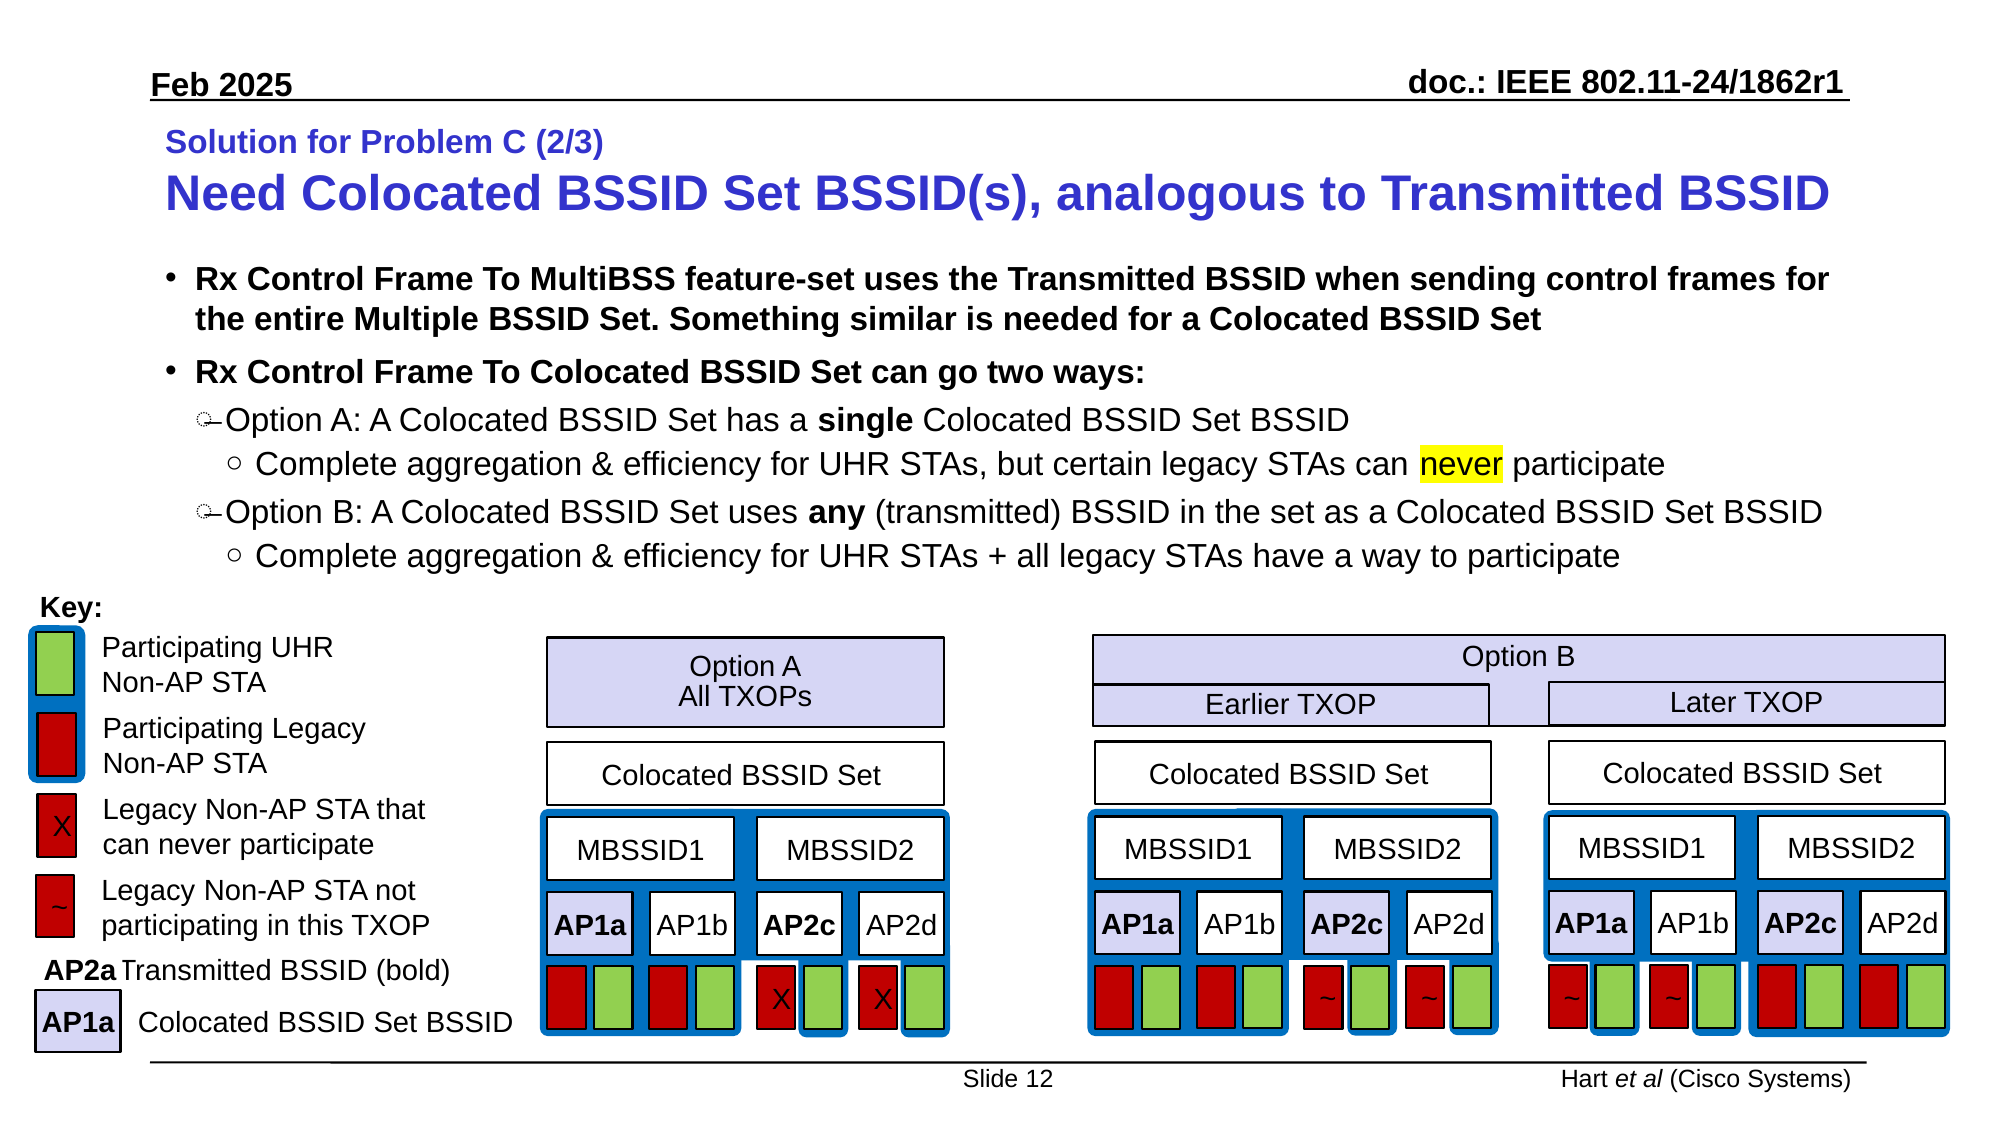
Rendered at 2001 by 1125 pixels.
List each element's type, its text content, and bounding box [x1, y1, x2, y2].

text_box [1804, 965, 1844, 1028]
text_box MBSSID2 [1304, 816, 1492, 880]
text_box X [37, 793, 76, 857]
text_box [1347, 960, 1398, 1036]
list Rx Control Frame To MultiBSS feature-set uses the Transmitted BSSID when sending control frames for the entire Multiple BSSID Set. Something similar is needed for a Colocated BSSID Set Rx Control Frame To Colocated BSSID Set can go two ways: Option A: A Colocated BSSID Set has a single Colocated BSSID Set BSSID Complete aggregation & efficiency for UHR STAs, but certain legacy STAs can never participate Option B: A Colocated BSSID Set uses any (transmitted) BSSID in the set as a Colocated BSSID Set BSSID Complete aggregation & efficiency for UHR STAs + all legacy STAs have a way to participate [150, 249, 1867, 638]
text_box AP2d [859, 892, 945, 955]
text_box MBSSID2 [1758, 815, 1945, 879]
text_box AP1b [1197, 891, 1283, 955]
text_box [1452, 965, 1492, 1029]
text_box AP1b [1651, 890, 1737, 954]
text_box Colocated BSSID Set [547, 742, 944, 805]
text_box [28, 638, 86, 784]
text_box [1243, 965, 1282, 1029]
footer Hart et al (Cisco Systems) [1233, 1062, 1867, 1093]
text_box Legacy Non-AP STA that can never participate [87, 793, 445, 857]
text_box [1087, 808, 1289, 1037]
text_box Later TXOP [1548, 682, 1945, 725]
text_box Key: [24, 574, 138, 638]
text_box AP2c [1758, 890, 1844, 954]
text_box Option A All TXOPs [547, 637, 944, 728]
text_box AP2c [1304, 891, 1390, 955]
text_box Participating UHR Non-AP STA [86, 631, 375, 695]
text_box [803, 966, 842, 1030]
text_box [1697, 964, 1736, 1028]
text_box [594, 966, 633, 1030]
text_box ~ [1548, 965, 1587, 1028]
text_box AP2c [756, 892, 842, 955]
text_box Colocated BSSID Set BSSID [122, 989, 566, 1053]
slide_number Slide 12 [961, 1061, 1056, 1093]
text_box AP2a [37, 937, 123, 1000]
text_box Transmitted BSSID (bold) [123, 937, 500, 989]
text_box [1589, 962, 1640, 1036]
text_box MBSSID1 [547, 817, 735, 880]
text_box [695, 966, 735, 1030]
text_box AP1a [547, 892, 633, 955]
text_box AP2d [1860, 890, 1946, 954]
text_box [1859, 964, 1898, 1028]
text_box [1758, 965, 1797, 1028]
text_box Earlier TXOP [1092, 684, 1490, 727]
text_box Colocated BSSID Set [1548, 740, 1945, 804]
text_box MBSSID2 [756, 817, 944, 880]
text_box AP1a [1094, 891, 1180, 955]
text_box MBSSID1 [1548, 815, 1736, 879]
text_box ~ [1650, 964, 1689, 1028]
text_box ~ [1304, 965, 1343, 1029]
text_box [649, 966, 688, 1030]
title Solution for Problem C (2/3) Need Colocated BSSID Set BSSID(s), analogous to Transmitted BSSID [150, 112, 1850, 225]
text_box X [858, 966, 897, 1030]
text_box [36, 631, 75, 695]
text_box [900, 937, 951, 1038]
text_box [1906, 964, 1945, 1028]
text_box [547, 966, 586, 1030]
text_box [905, 966, 944, 1030]
text_box Participating Legacy Non-AP STA [87, 712, 391, 776]
text_box AP2d [1406, 891, 1492, 955]
text_box [1748, 809, 1951, 1038]
text_box Legacy Non-AP STA not participating in this TXOP [86, 874, 469, 938]
text_box Option B [1092, 634, 1945, 726]
text_box [539, 808, 742, 1037]
text_box [734, 808, 950, 961]
text_box ~ [1406, 965, 1445, 1029]
text_box X [756, 966, 796, 1030]
text_box [1141, 965, 1180, 1029]
text_box [1094, 965, 1134, 1029]
text_box Colocated BSSID Set [1094, 741, 1492, 805]
text_box [1595, 965, 1634, 1028]
text_box [1282, 808, 1499, 960]
text_box [1543, 810, 1813, 962]
text_box [798, 937, 849, 1038]
text_box AP1b [649, 892, 735, 955]
text_box AP1a [1548, 890, 1634, 954]
text_box MBSSID1 [1094, 816, 1282, 880]
text_box [1449, 953, 1499, 1036]
text_box [1691, 962, 1742, 1036]
text_box ~ [35, 874, 75, 938]
text_box [1196, 965, 1235, 1029]
text_box AP1a [35, 989, 121, 1053]
text_box [1351, 965, 1390, 1029]
text_box [37, 712, 76, 776]
